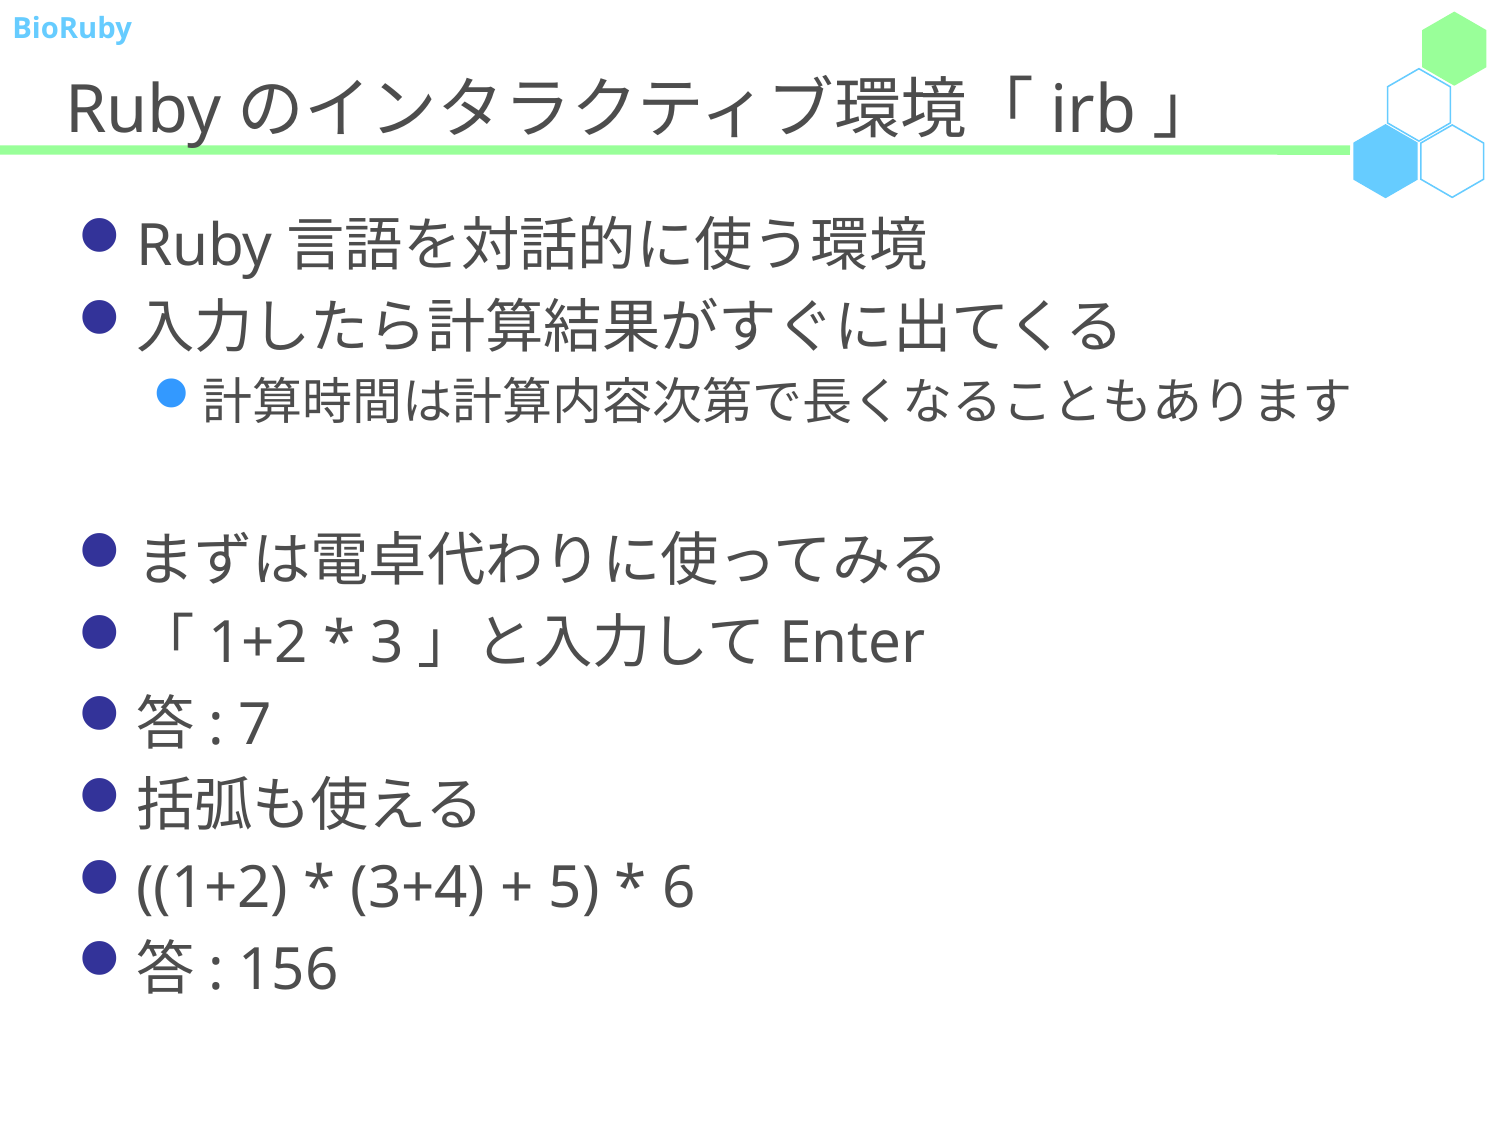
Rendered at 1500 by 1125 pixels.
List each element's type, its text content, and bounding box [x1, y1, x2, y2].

title Rubyのインタラクティブ環境「irb」 [49, 62, 1451, 151]
list Ruby言語を対話的に使う環境 入力したら計算結果がすぐに出てくる 計算時間は計算内容次第で長くなることもあります まずは電卓代わりに使ってみる 「1+2 * 3」と入力してEnter 答: 7 括弧も使える ((1+2) * (3+4) + 5) * 6 答: 156 [62, 199, 1438, 1051]
